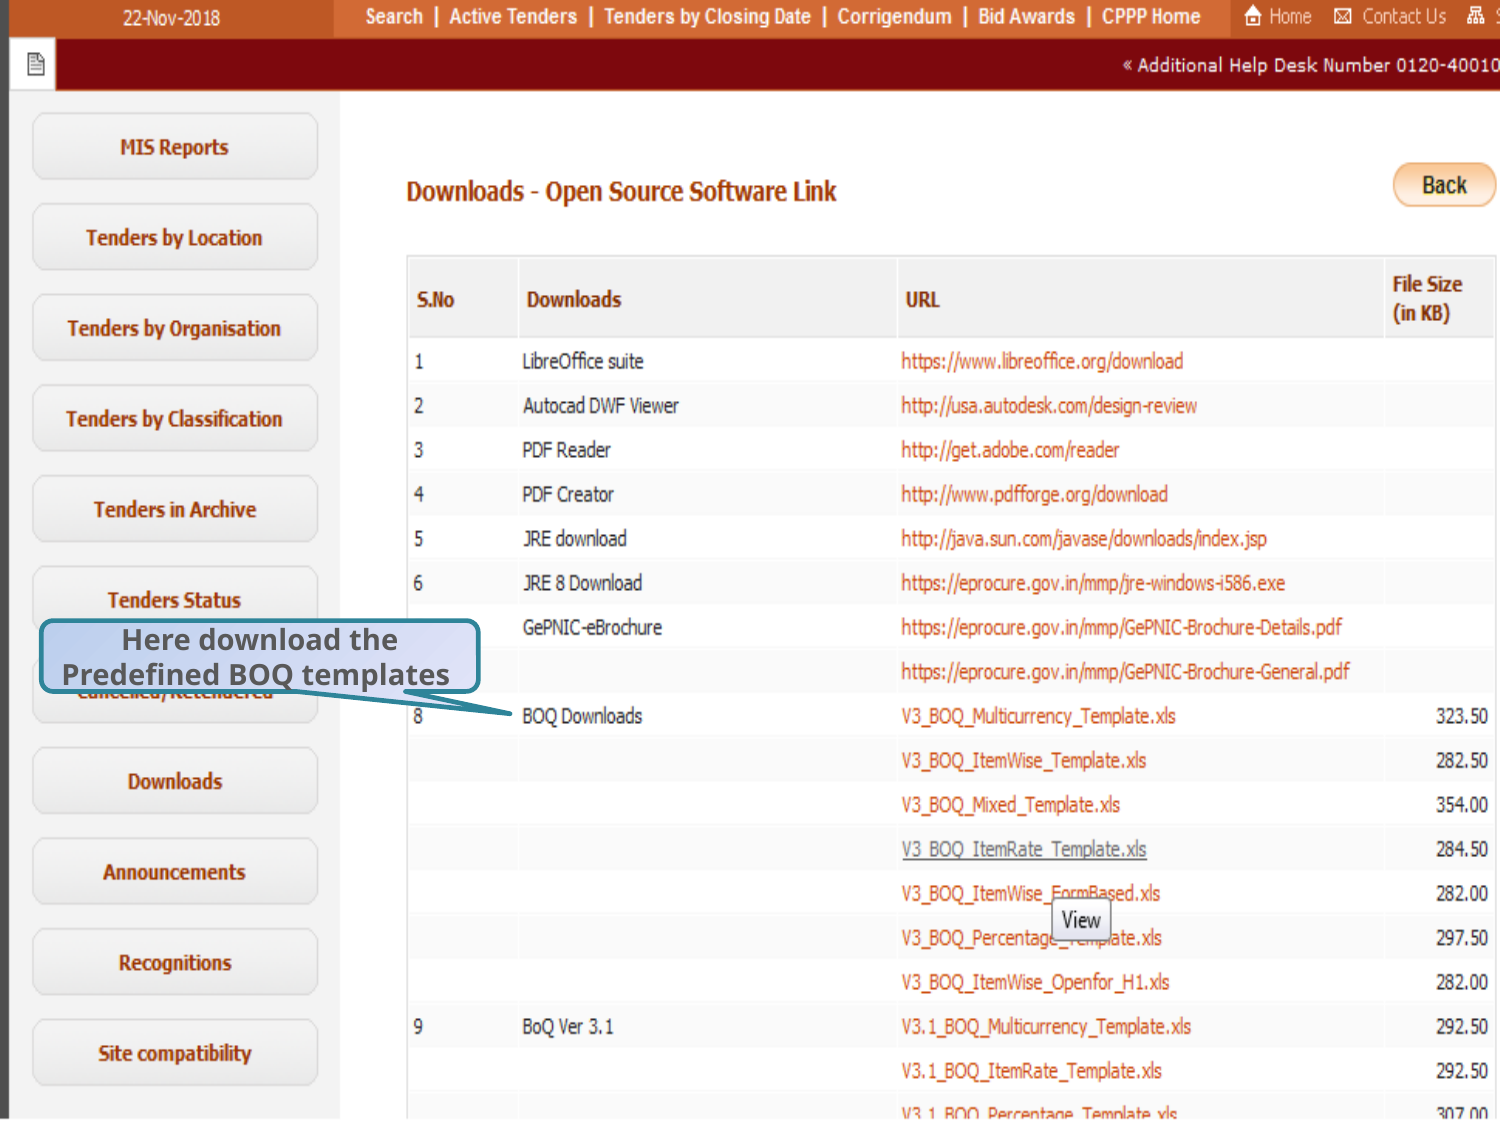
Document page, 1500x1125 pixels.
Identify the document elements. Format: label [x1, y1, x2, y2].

list [0, 0, 1500, 1125]
